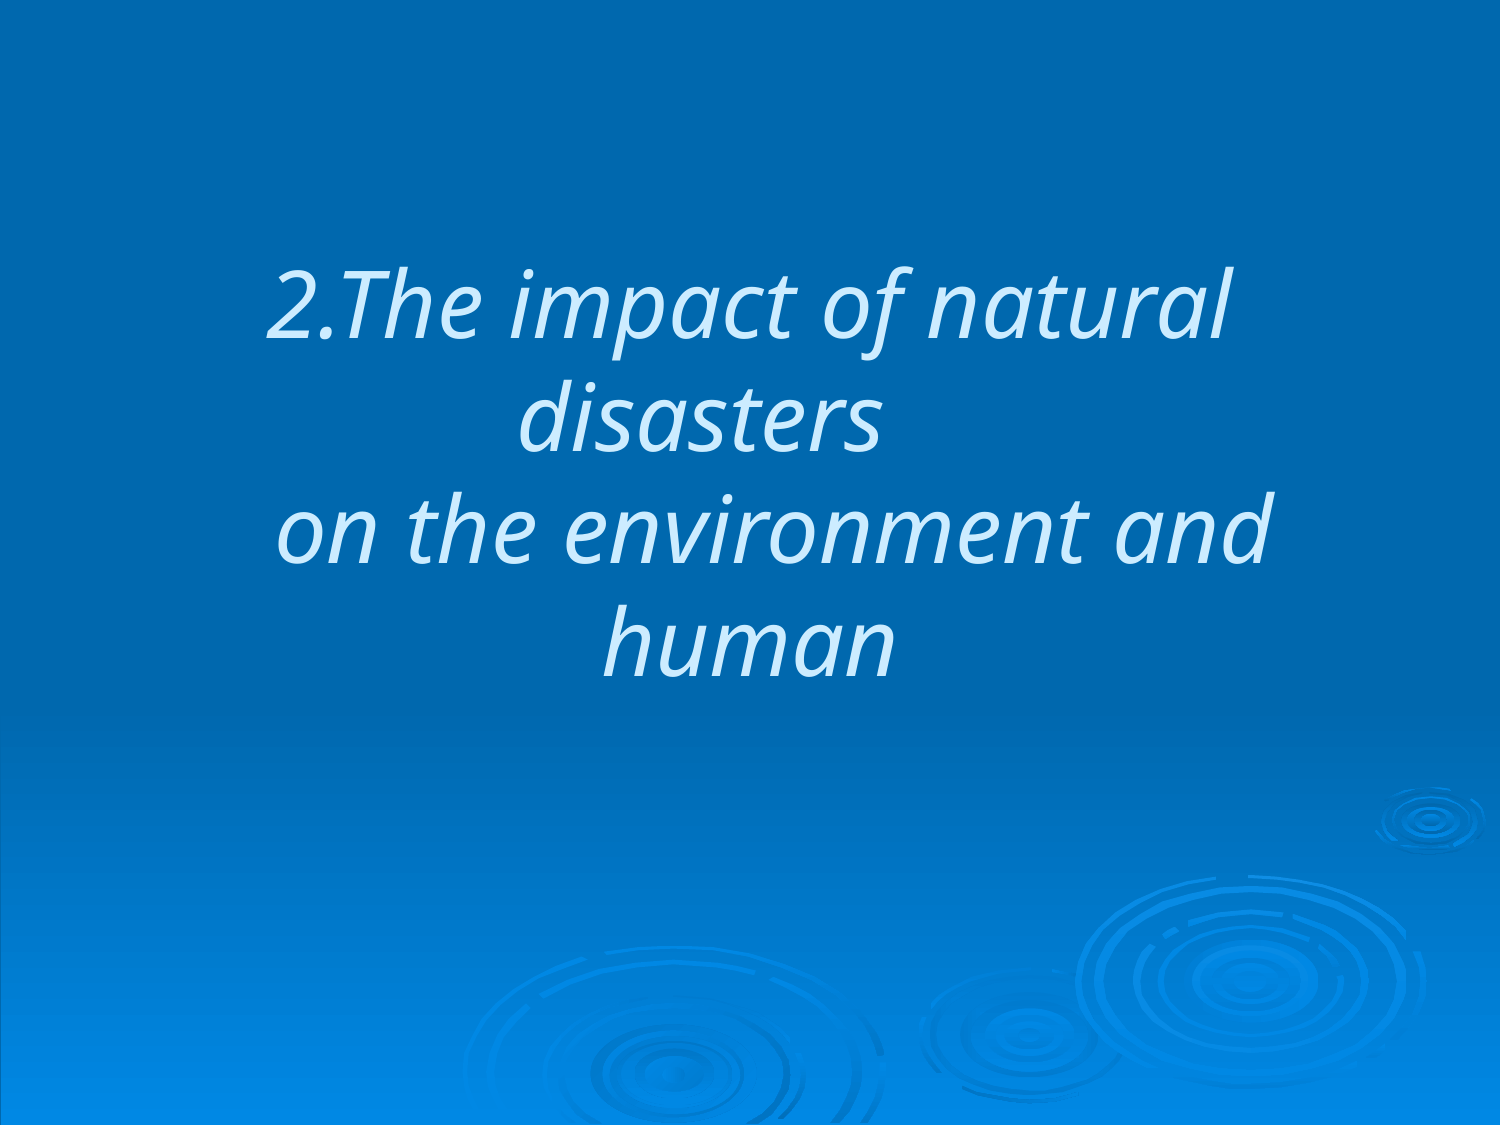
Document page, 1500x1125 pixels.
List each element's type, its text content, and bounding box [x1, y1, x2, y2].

title 2.The impact of natural disasters on the environment and human [112, 349, 1388, 591]
